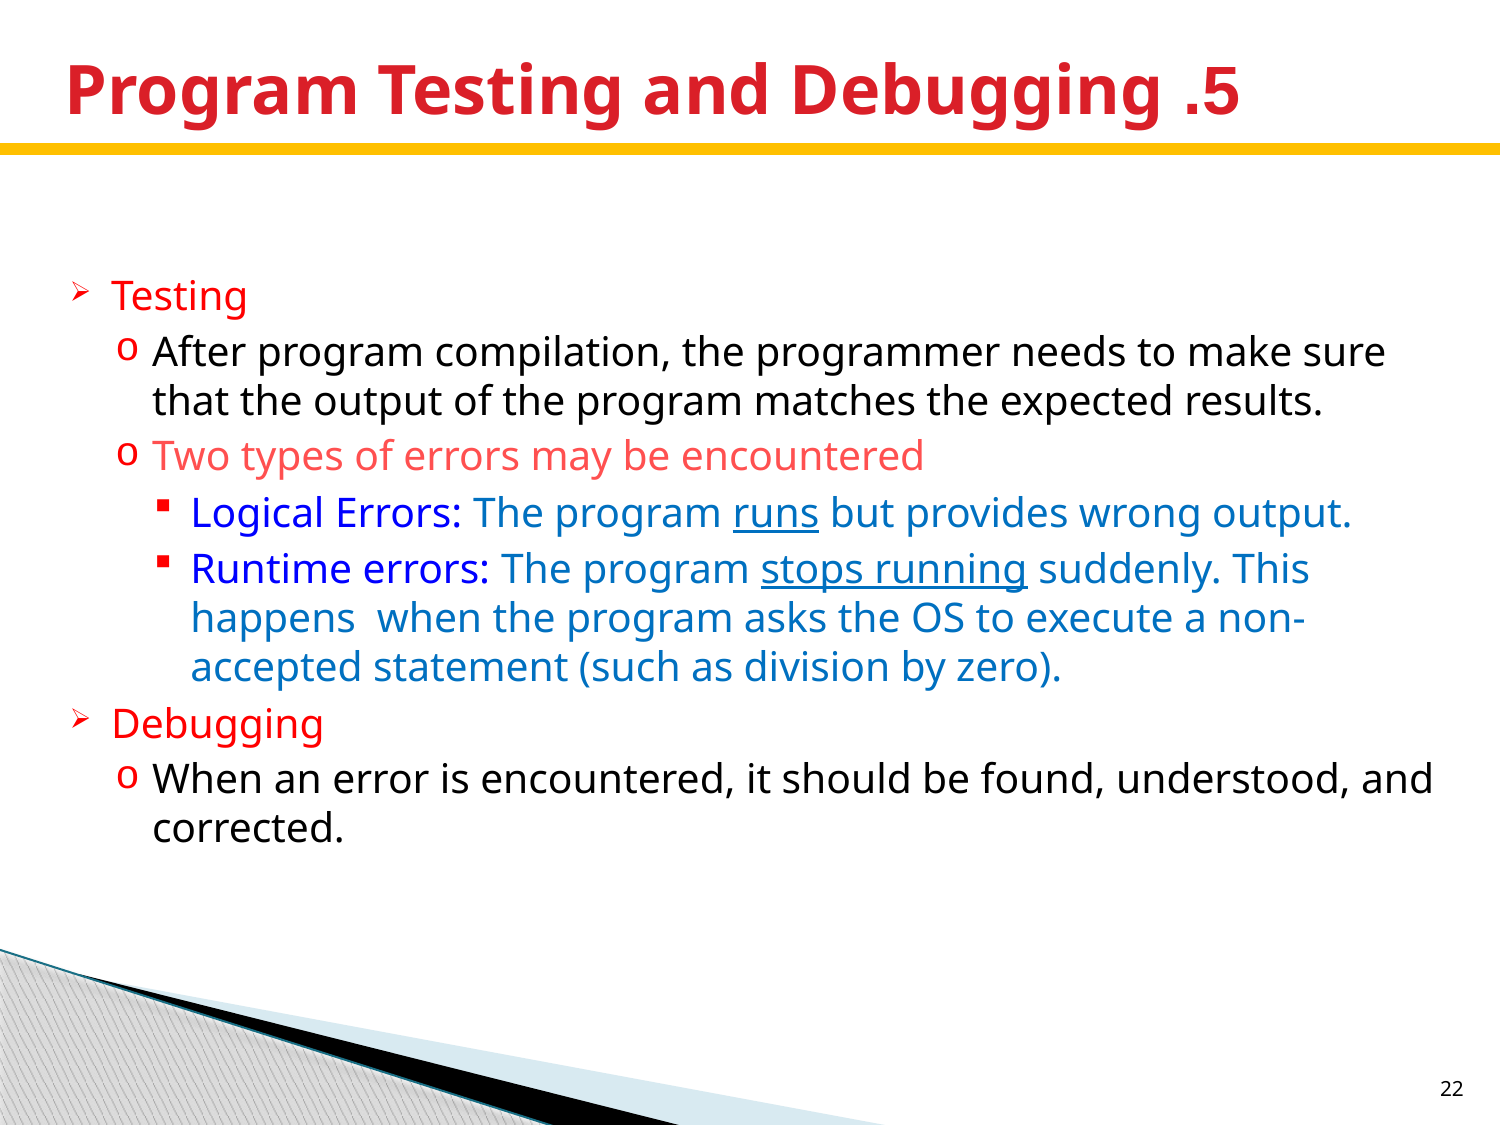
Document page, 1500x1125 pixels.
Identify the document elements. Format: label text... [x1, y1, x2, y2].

title 5. Program Testing and Debugging [50, 12, 1475, 143]
list Testing After program compilation, the programmer needs to make sure that the output of the program matches the expected results. Two types of errors may be encountered Logical Errors: The program runs but provides wrong output. Runtime errors: The program stops running suddenly. This happens when the program asks the OS to execute a non-accepted statement (such as division by zero). Debugging When an error is encountered, it should be found, understood, and corrected. [37, 262, 1475, 863]
slide_number 22 [1418, 1051, 1479, 1112]
